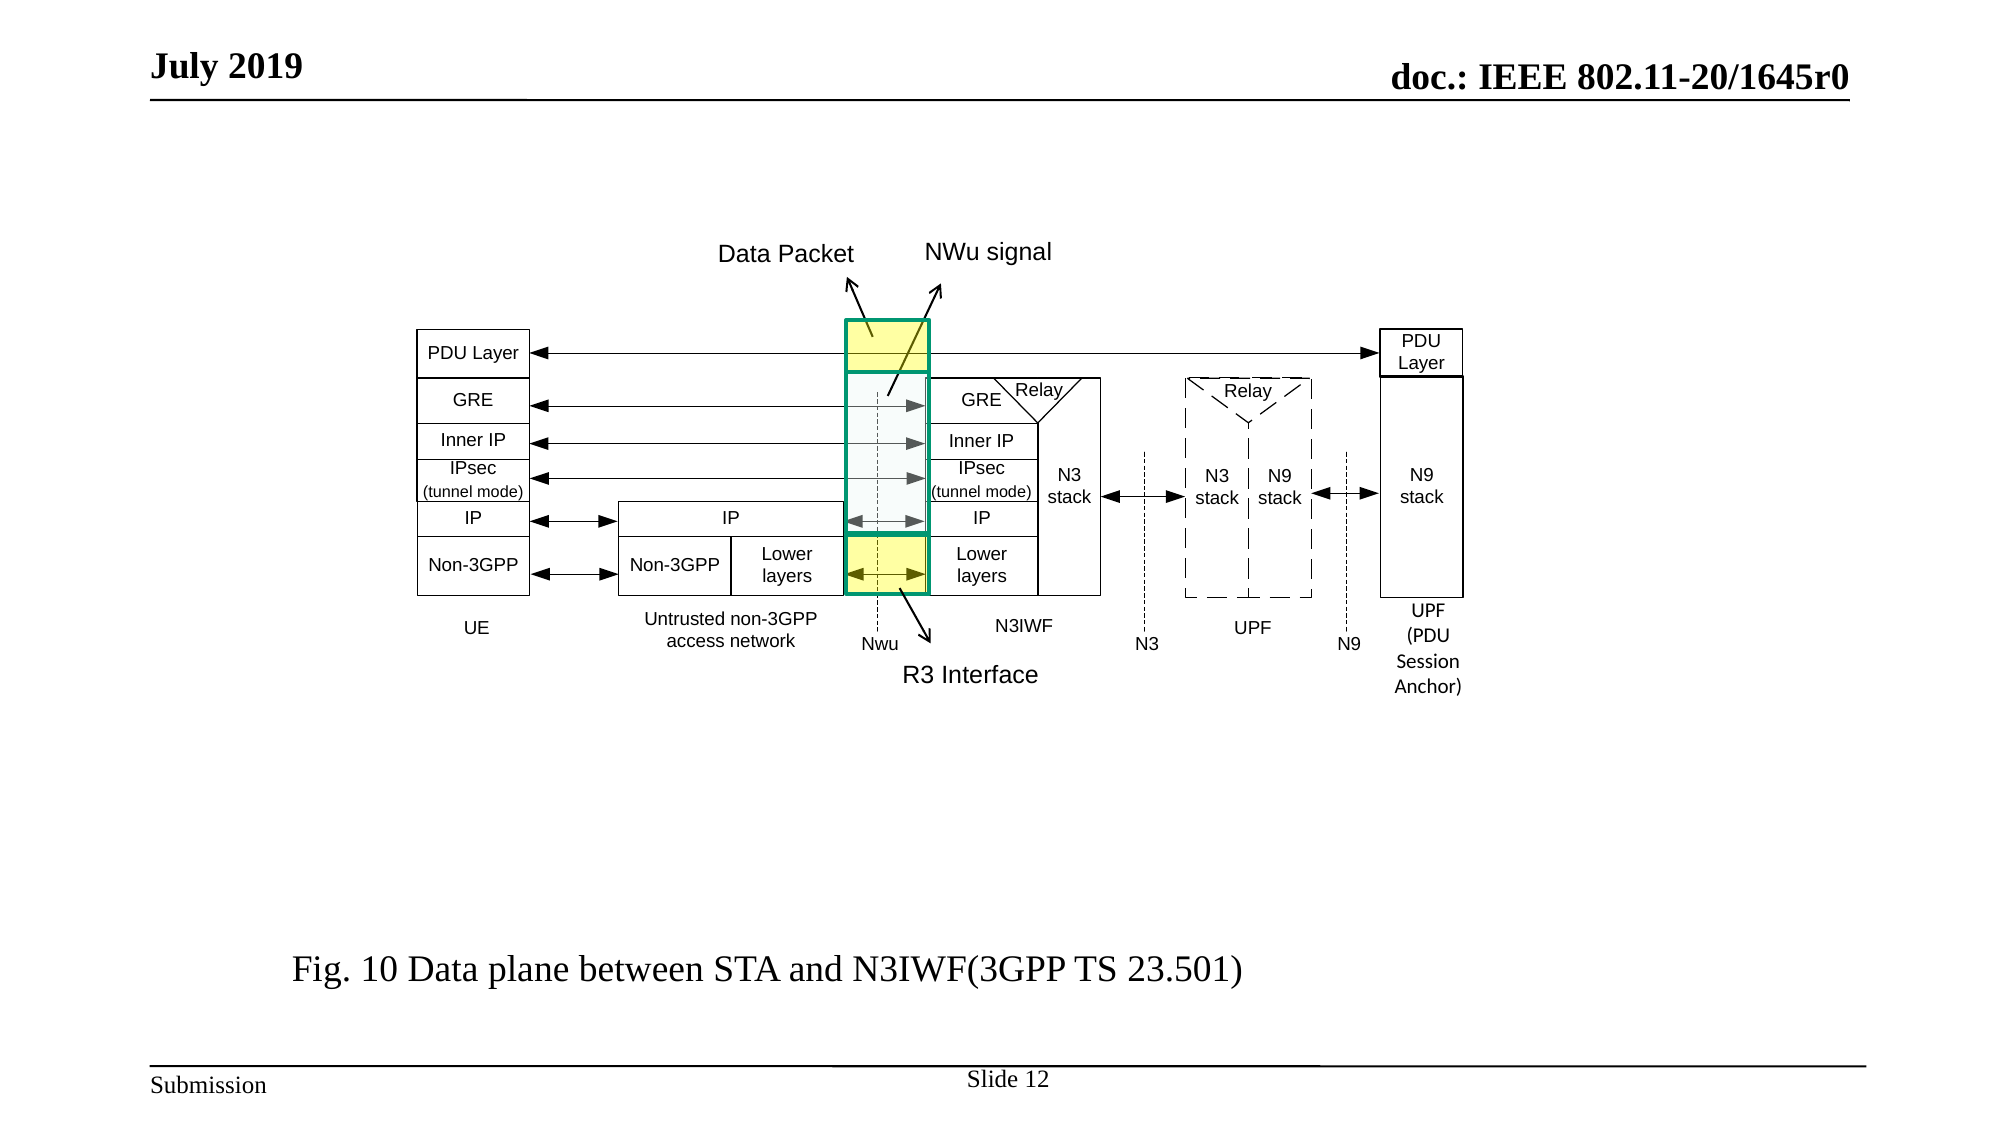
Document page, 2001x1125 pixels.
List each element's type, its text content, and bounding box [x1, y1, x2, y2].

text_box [412, 324, 1486, 703]
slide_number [149, 41, 561, 87]
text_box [899, 587, 931, 644]
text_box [887, 283, 942, 397]
text_box NWu signal [909, 228, 1075, 274]
text_box Fig. 10 Data plane between STA and N3IWF(3GPP TS 23.501) [277, 936, 1771, 997]
slide_number Slide 12 [950, 1061, 1067, 1123]
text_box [846, 276, 873, 337]
text_box Data Packet [703, 229, 873, 275]
